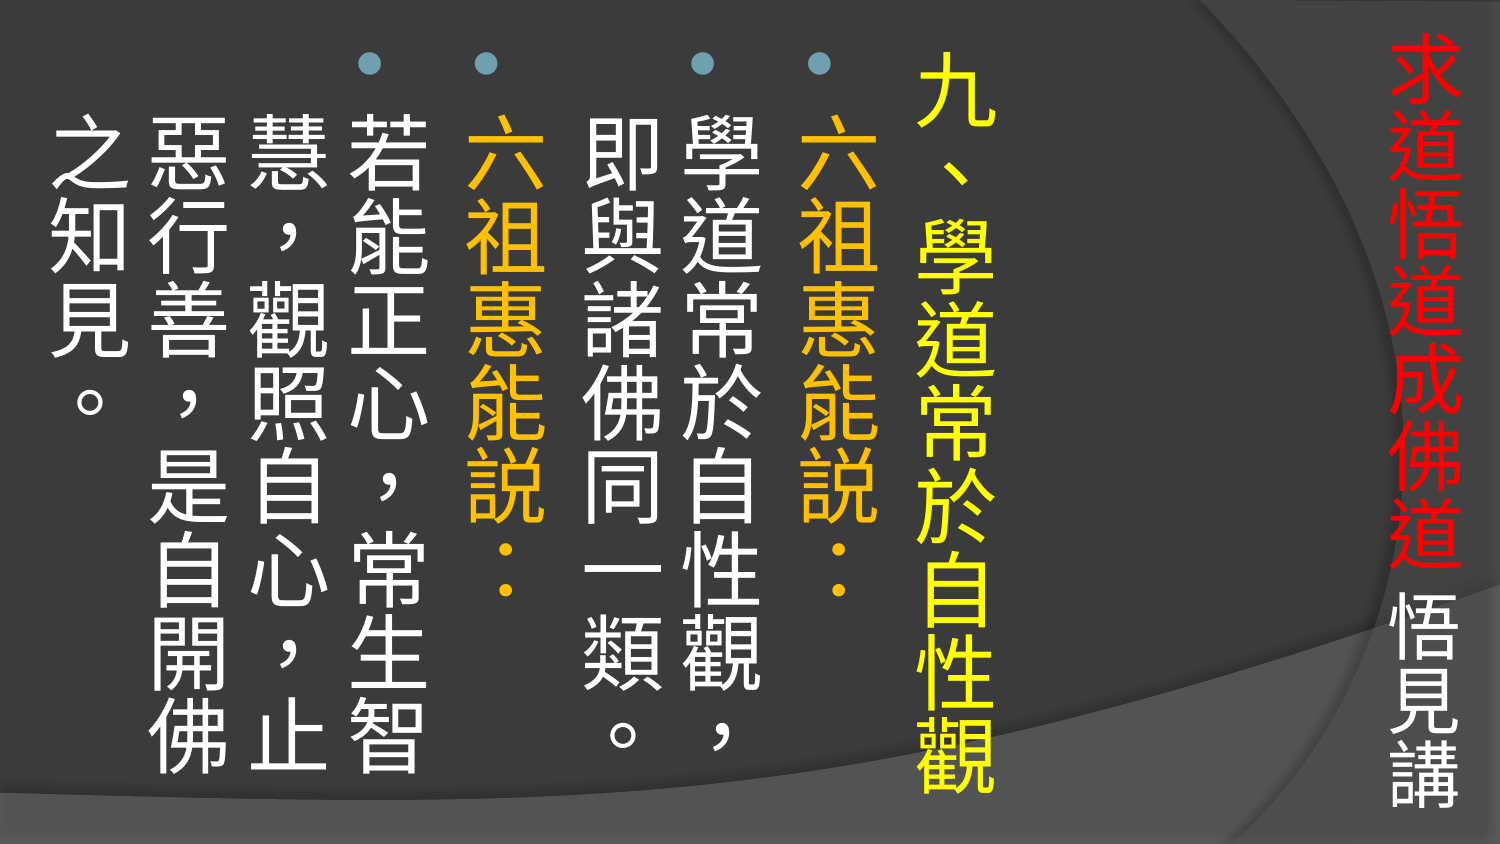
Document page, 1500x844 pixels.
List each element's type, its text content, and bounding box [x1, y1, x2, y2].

title 求道悟道成佛道 悟見講 [1364, 21, 1483, 820]
list 九、學道常於自性觀 六祖惠能説： 學道常於自性觀，即與諸佛同一類。 六祖惠能説： 若能正心，常生智慧，觀照自心，止惡行善，是自開佛之知見。 [29, 27, 1365, 820]
